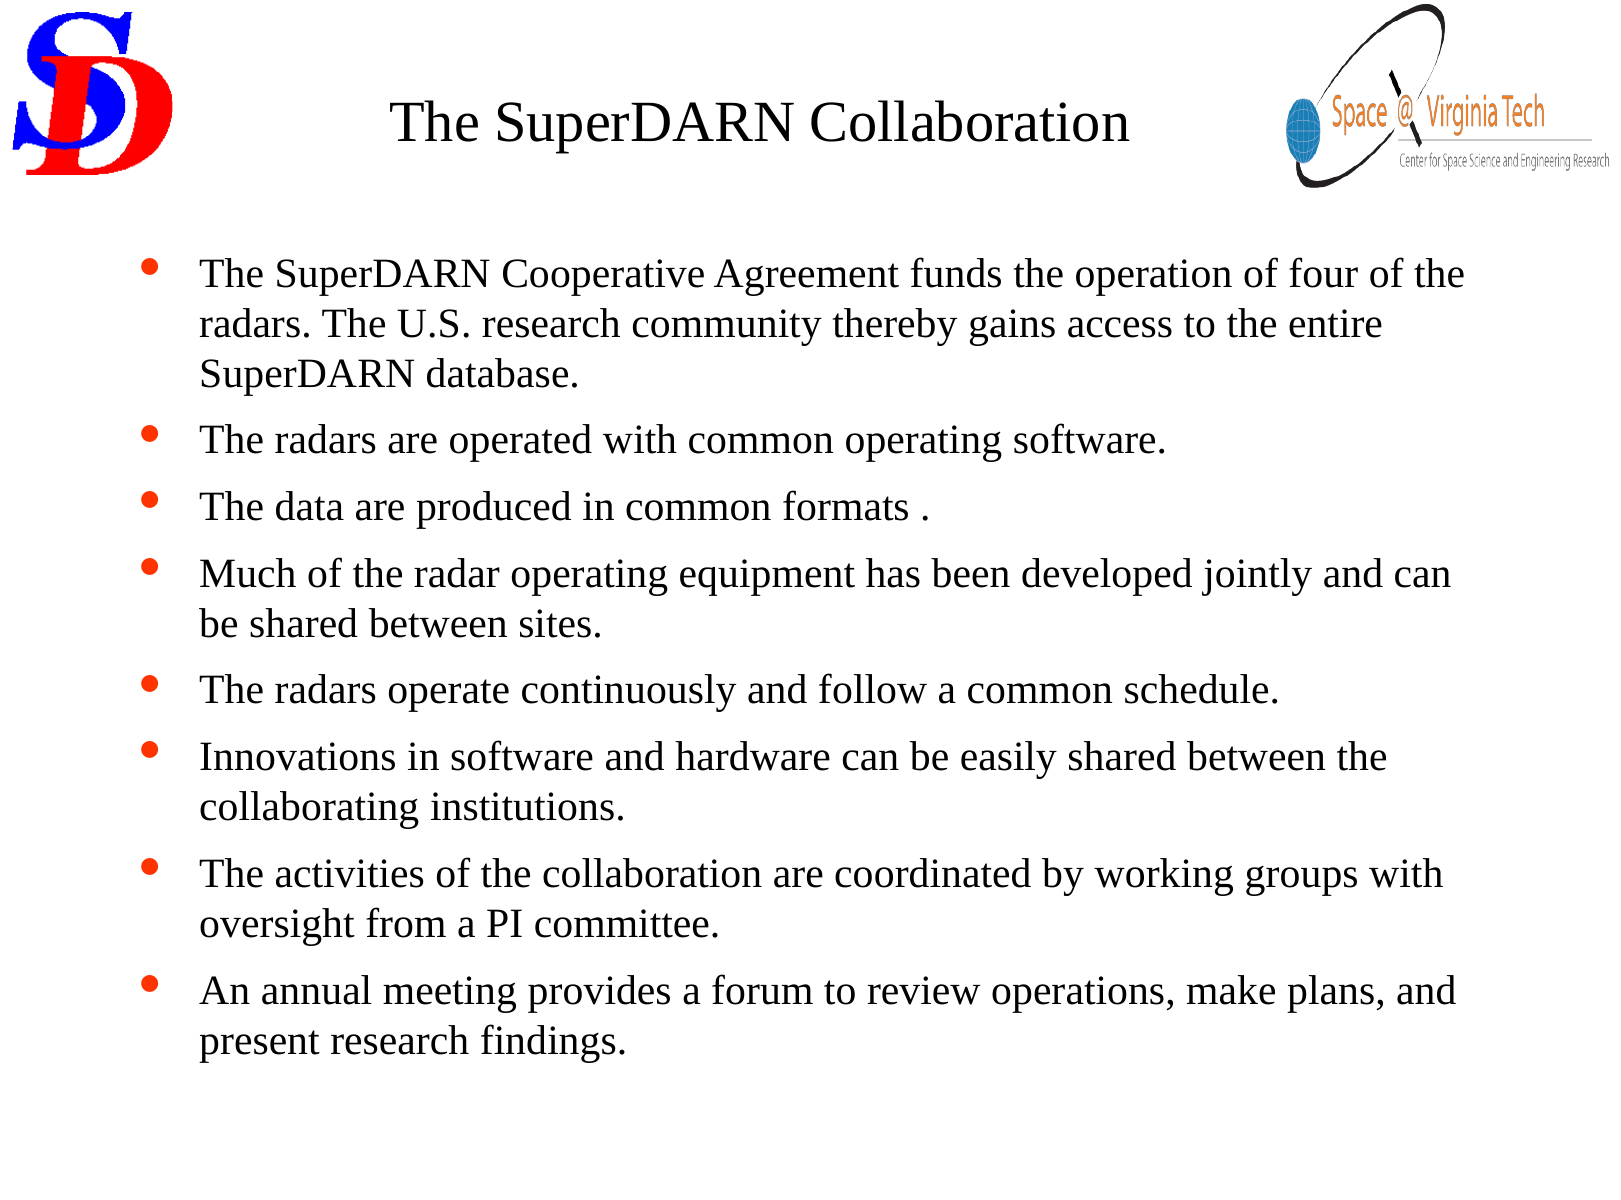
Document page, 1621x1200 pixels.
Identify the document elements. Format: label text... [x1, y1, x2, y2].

picture [1284, 0, 1621, 188]
list The SuperDARN Cooperative Agreement funds the operation of four of the radars. The U.S. research community thereby gains access to the entire SuperDARN database. The radars are operated with common operating software. The data are produced in common formats . Much of the radar operating equipment has been developed jointly and can be shared between sites. The radars operate continuously and follow a common schedule. Innovations in software and hardware can be easily shared between the collaborating institutions. The activities of the collaboration are coordinated by working groups with oversight from a PI committee. An annual meeting provides a forum to review operations, make plans, and present research findings. [122, 237, 1486, 1063]
title The SuperDARN Collaboration [122, 37, 1398, 200]
